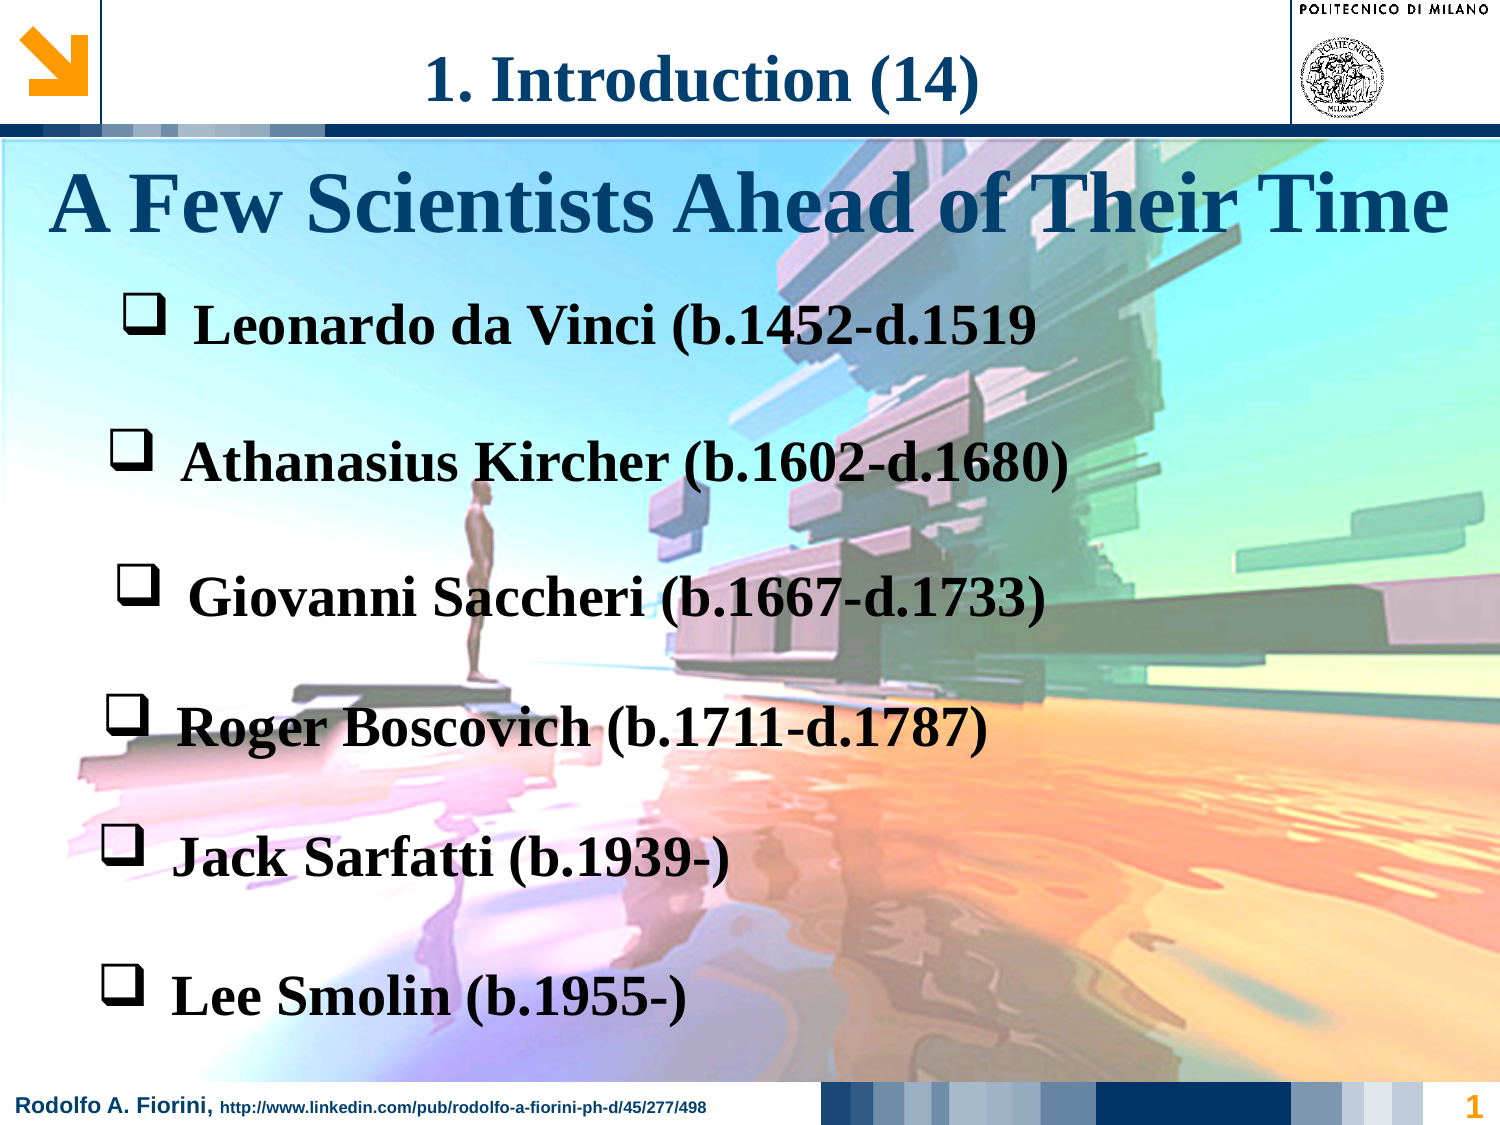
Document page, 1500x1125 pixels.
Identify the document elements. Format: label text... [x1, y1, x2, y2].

picture [0, 0, 1500, 1125]
text_box Rodolfo A. Fiorini, http://www.linkedin.com/pub/rodolfo-a-fiorini-ph-d/45/277/498 [0, 1088, 798, 1125]
slide_number 19 [1465, 1088, 1500, 1125]
text_box 1. Introduction (14) [112, 24, 1294, 125]
